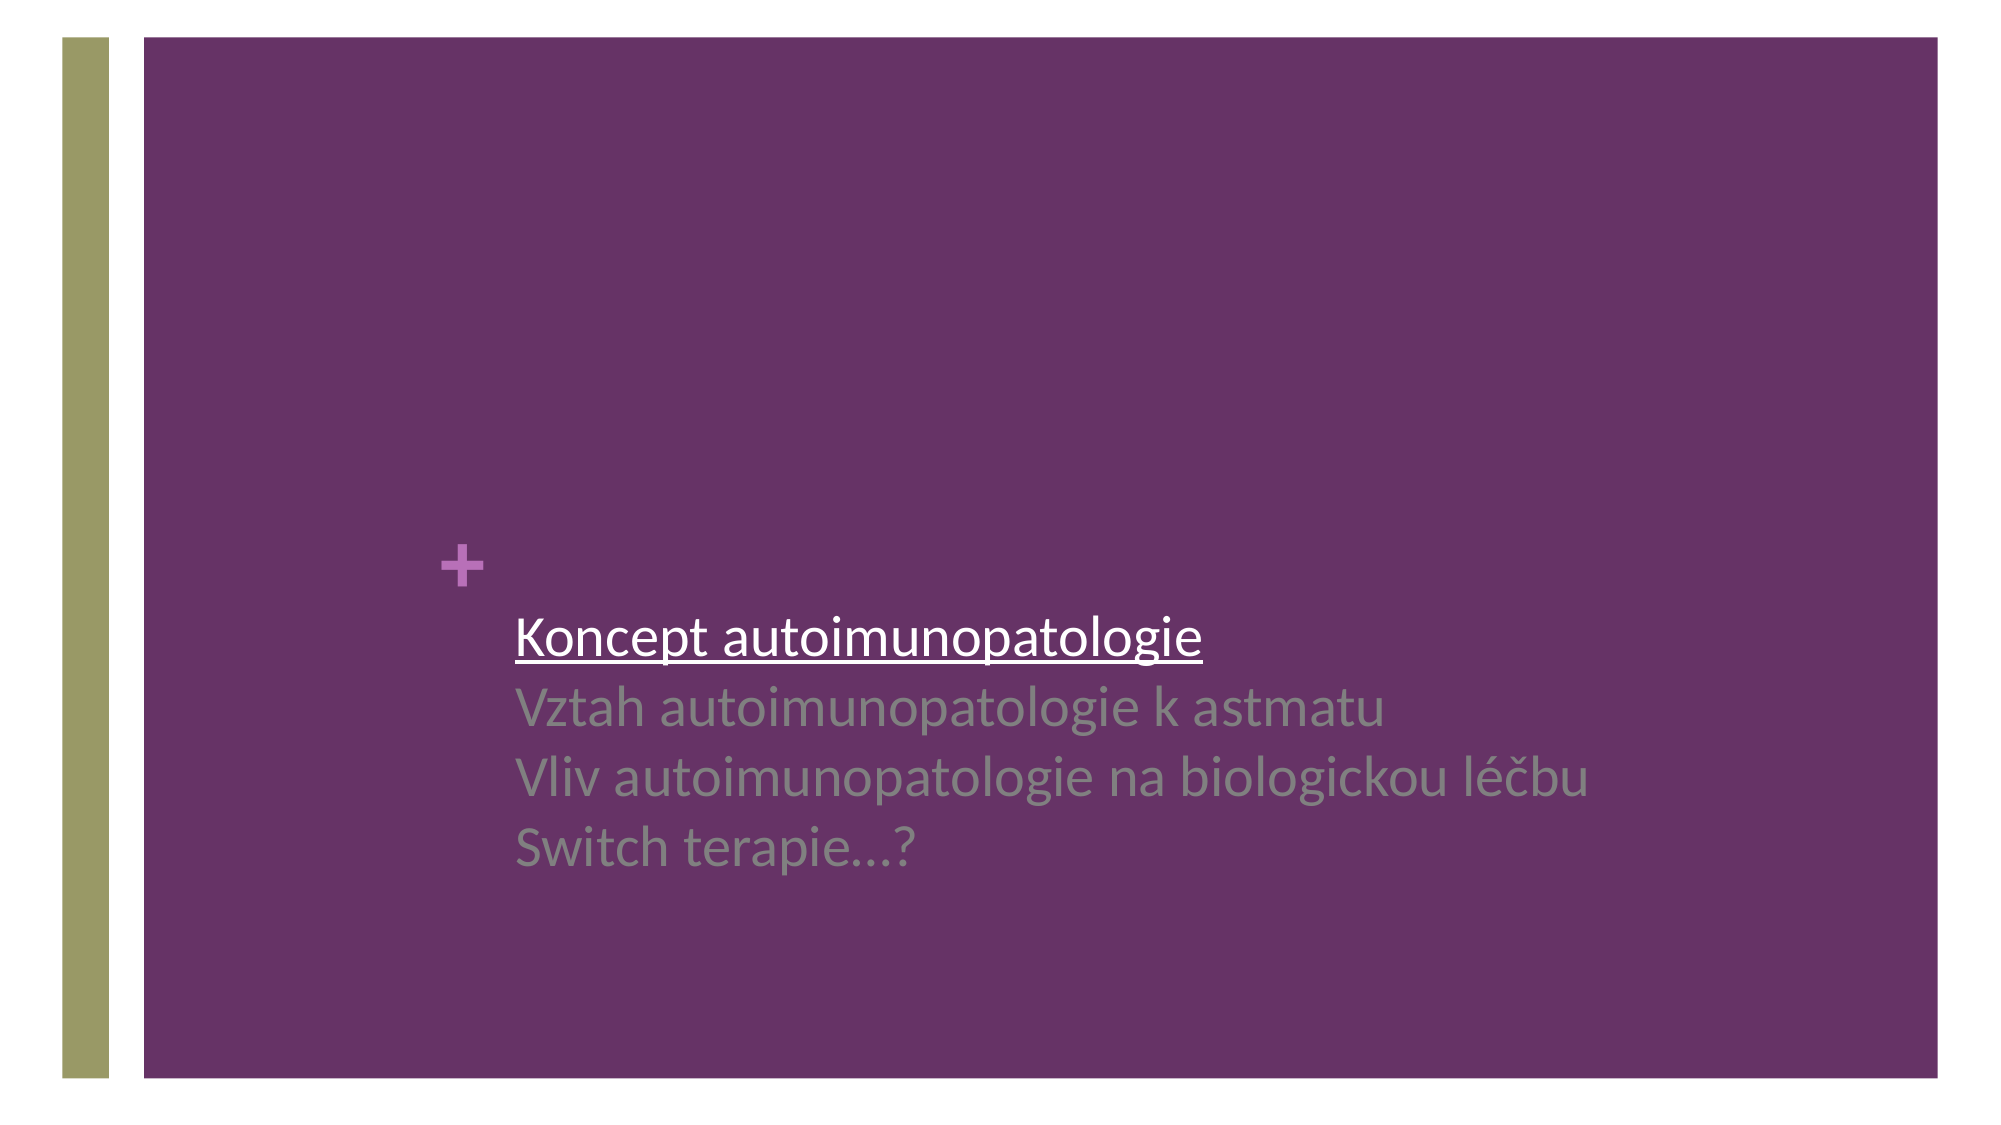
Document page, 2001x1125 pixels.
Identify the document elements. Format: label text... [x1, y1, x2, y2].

title Koncept autoimunopatologie Vztah autoimunopatologie k astmatu Vliv autoimunopatologie na biologickou léčbu Switch terapie…? [500, 580, 1929, 886]
